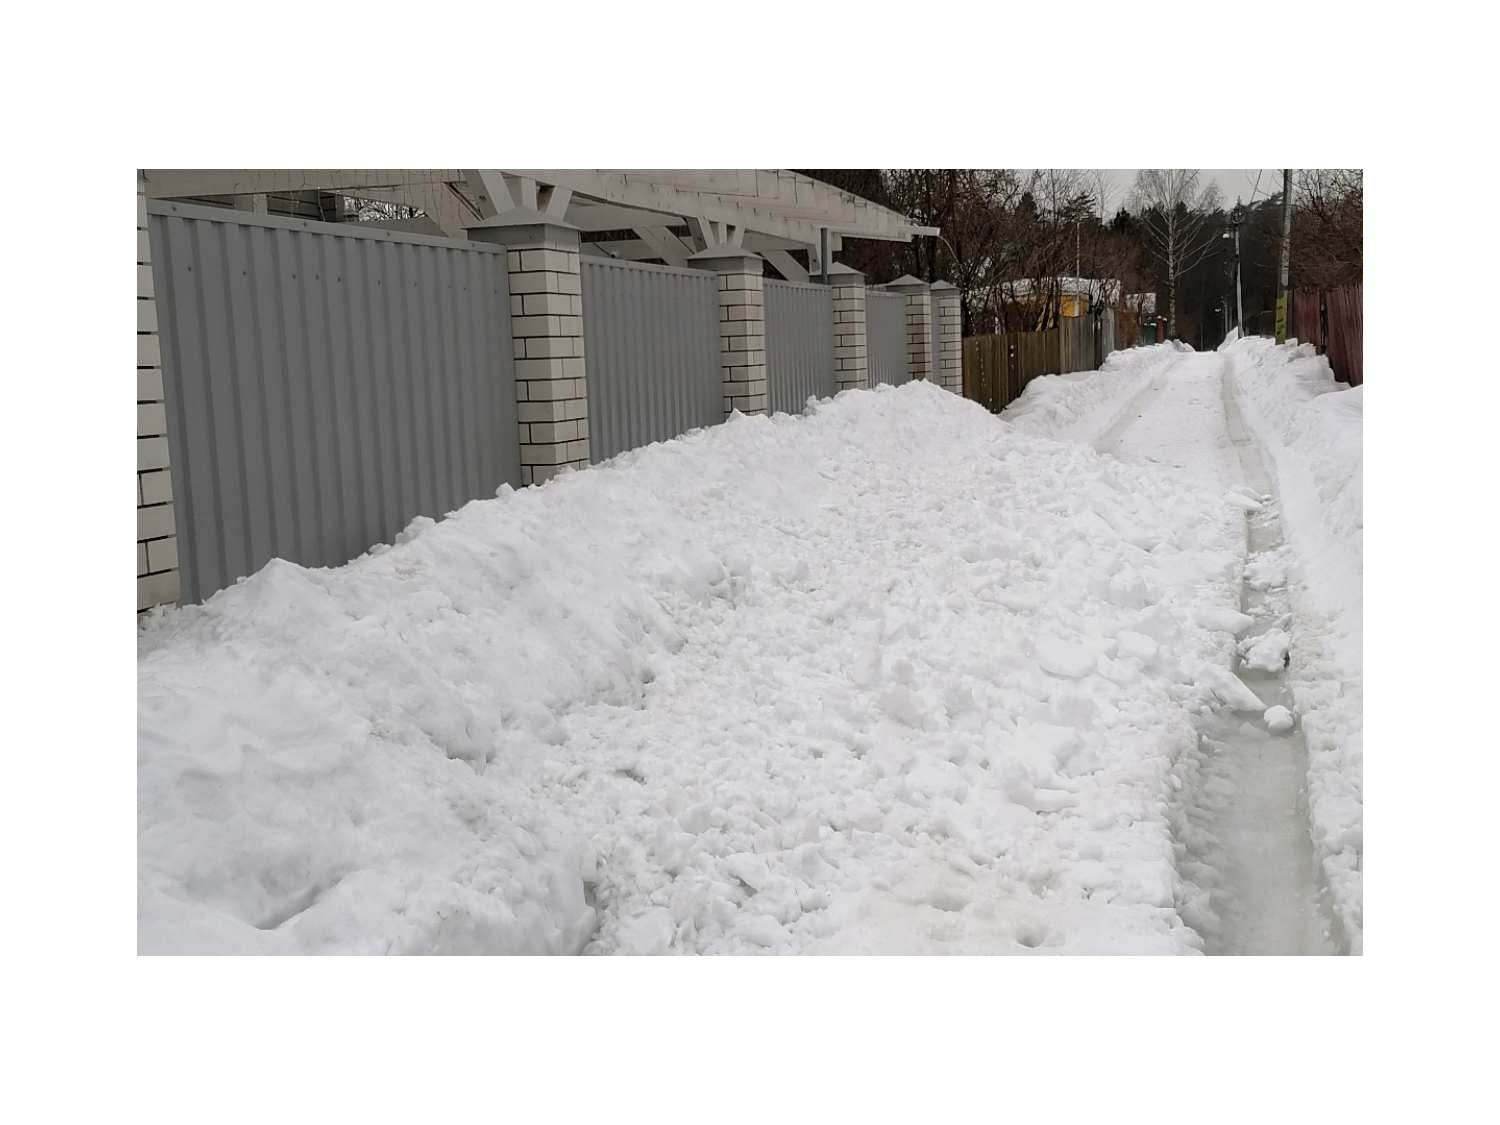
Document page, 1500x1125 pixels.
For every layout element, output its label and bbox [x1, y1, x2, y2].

picture [137, 168, 1363, 956]
